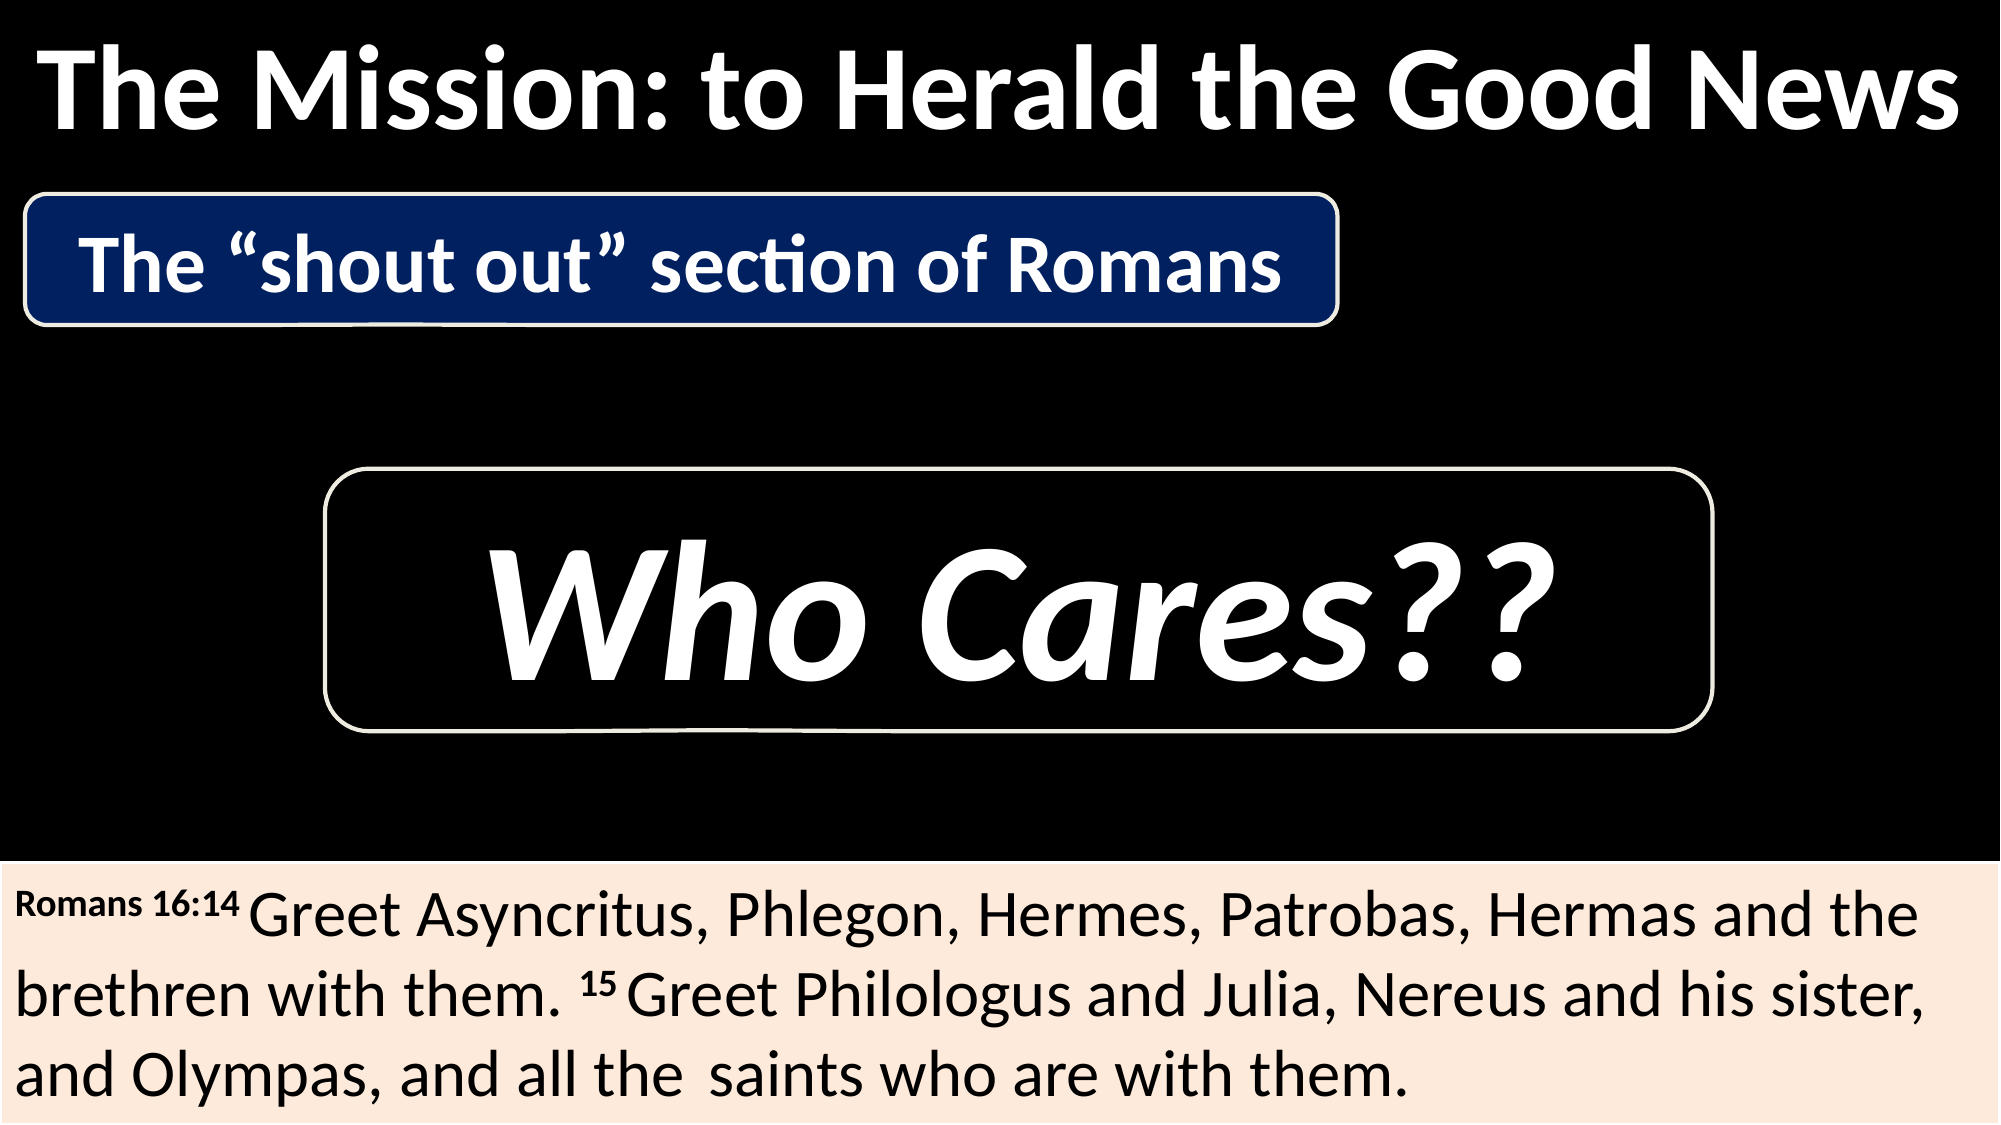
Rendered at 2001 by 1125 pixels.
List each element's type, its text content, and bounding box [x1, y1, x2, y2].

text_box The Mission: to Herald the Good News [0, 0, 2000, 164]
text_box Who Cares?? [322, 466, 1715, 734]
text_box Romans 16:14 Greet Asyncritus, Phlegon, Hermes, Patrobas, Hermas and the brethren with them. 15 Greet Philologus and Julia, Nereus and his sister, and Olympas, and all the saints who are with them. [0, 860, 2000, 1125]
text_box The “shout out” section of Romans [22, 191, 1340, 328]
